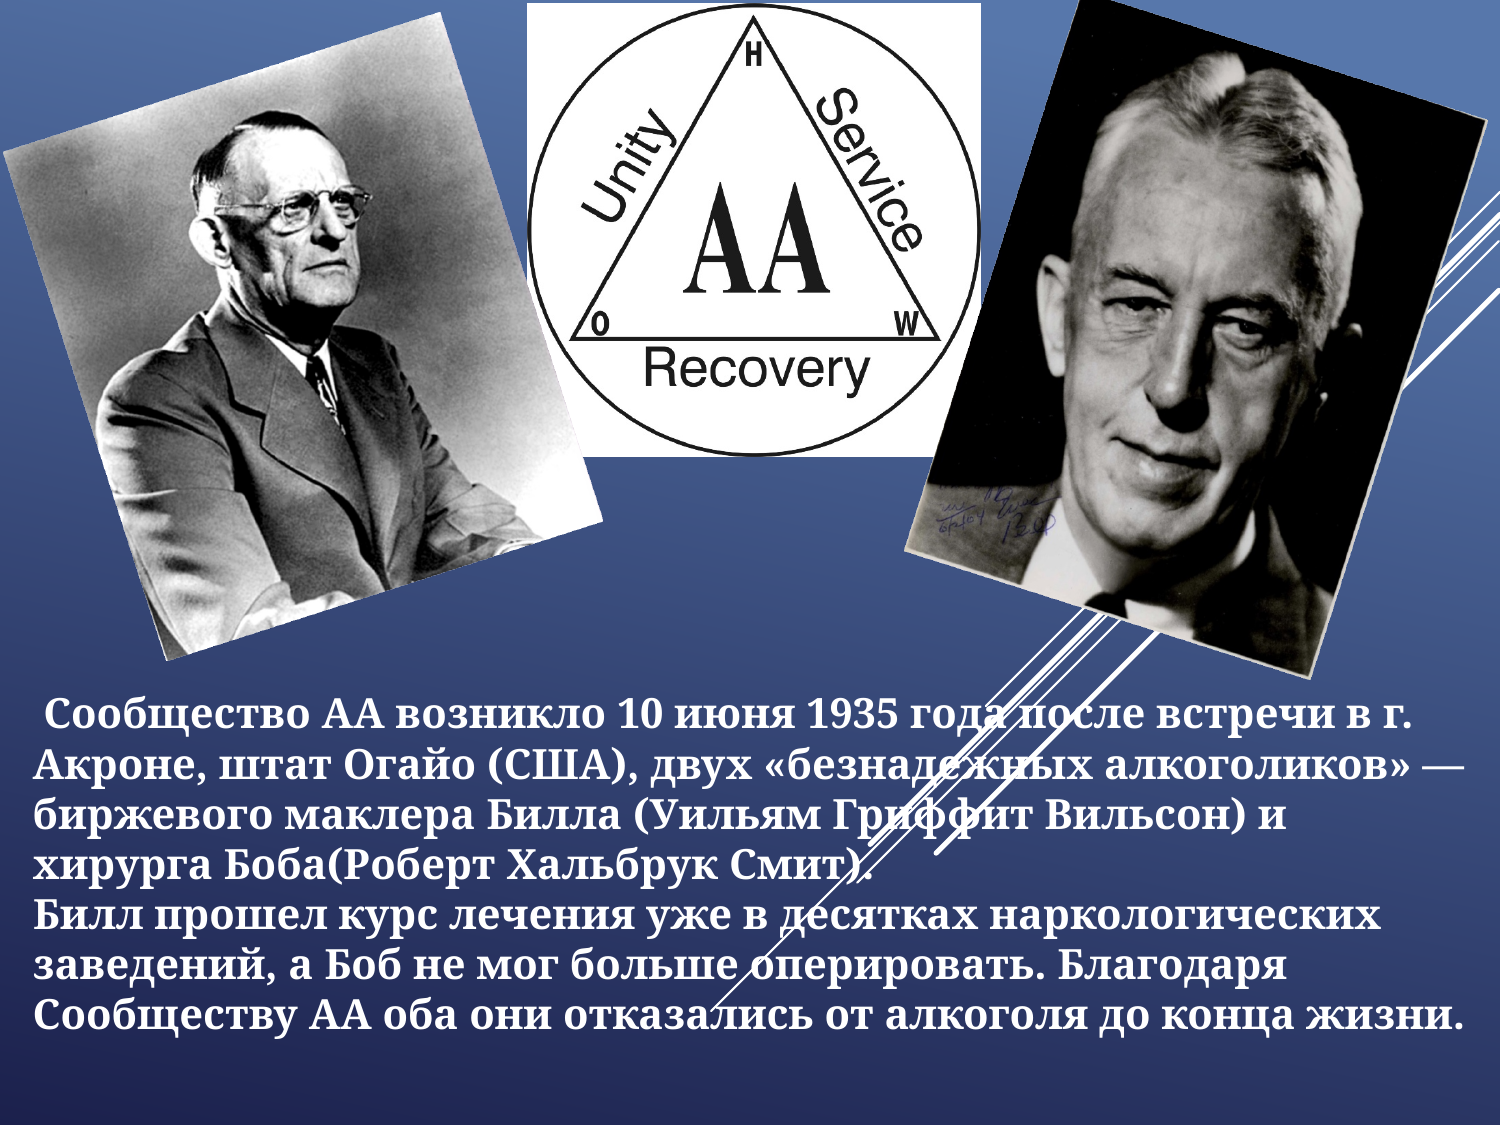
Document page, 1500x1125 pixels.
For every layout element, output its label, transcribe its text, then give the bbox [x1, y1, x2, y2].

subtitle Сообщество АА возникло 10 июня 1935 года после встречи в г. Акроне, штат Огайо (США), двух «безнадежных алкоголиков» — биржевого маклера Билла (Уильям Гриффит Вильсон) и хирурга Боба(Роберт Хальбрук Смит). Билл прошел курс лечения уже в десятках наркологических заведений, а Боб не мог больше оперировать. Благодаря Сообществу АА оба они отказались от алкоголя до конца жизни. [17, 679, 1483, 1125]
picture [3, 0, 1487, 679]
